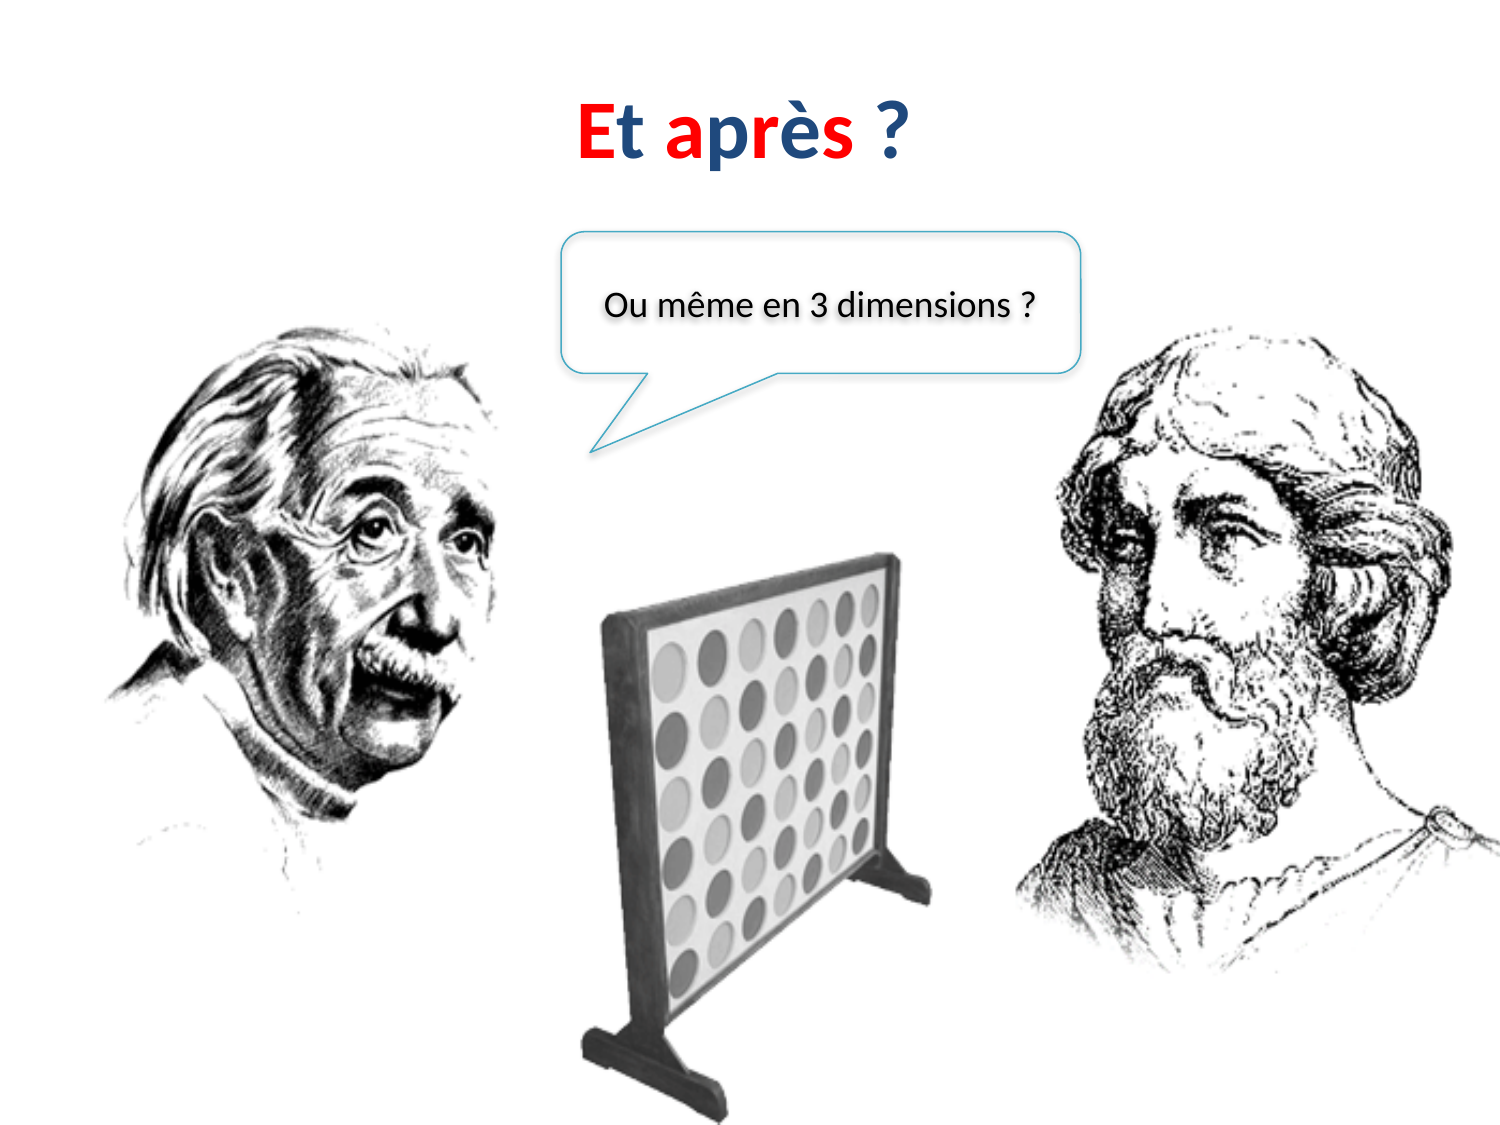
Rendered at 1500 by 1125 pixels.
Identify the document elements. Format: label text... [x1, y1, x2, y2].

picture [0, 0, 1500, 1125]
text_box Ou même en 3 dimensions ? [560, 230, 1082, 454]
text_box Et après ? [3, 67, 1500, 183]
